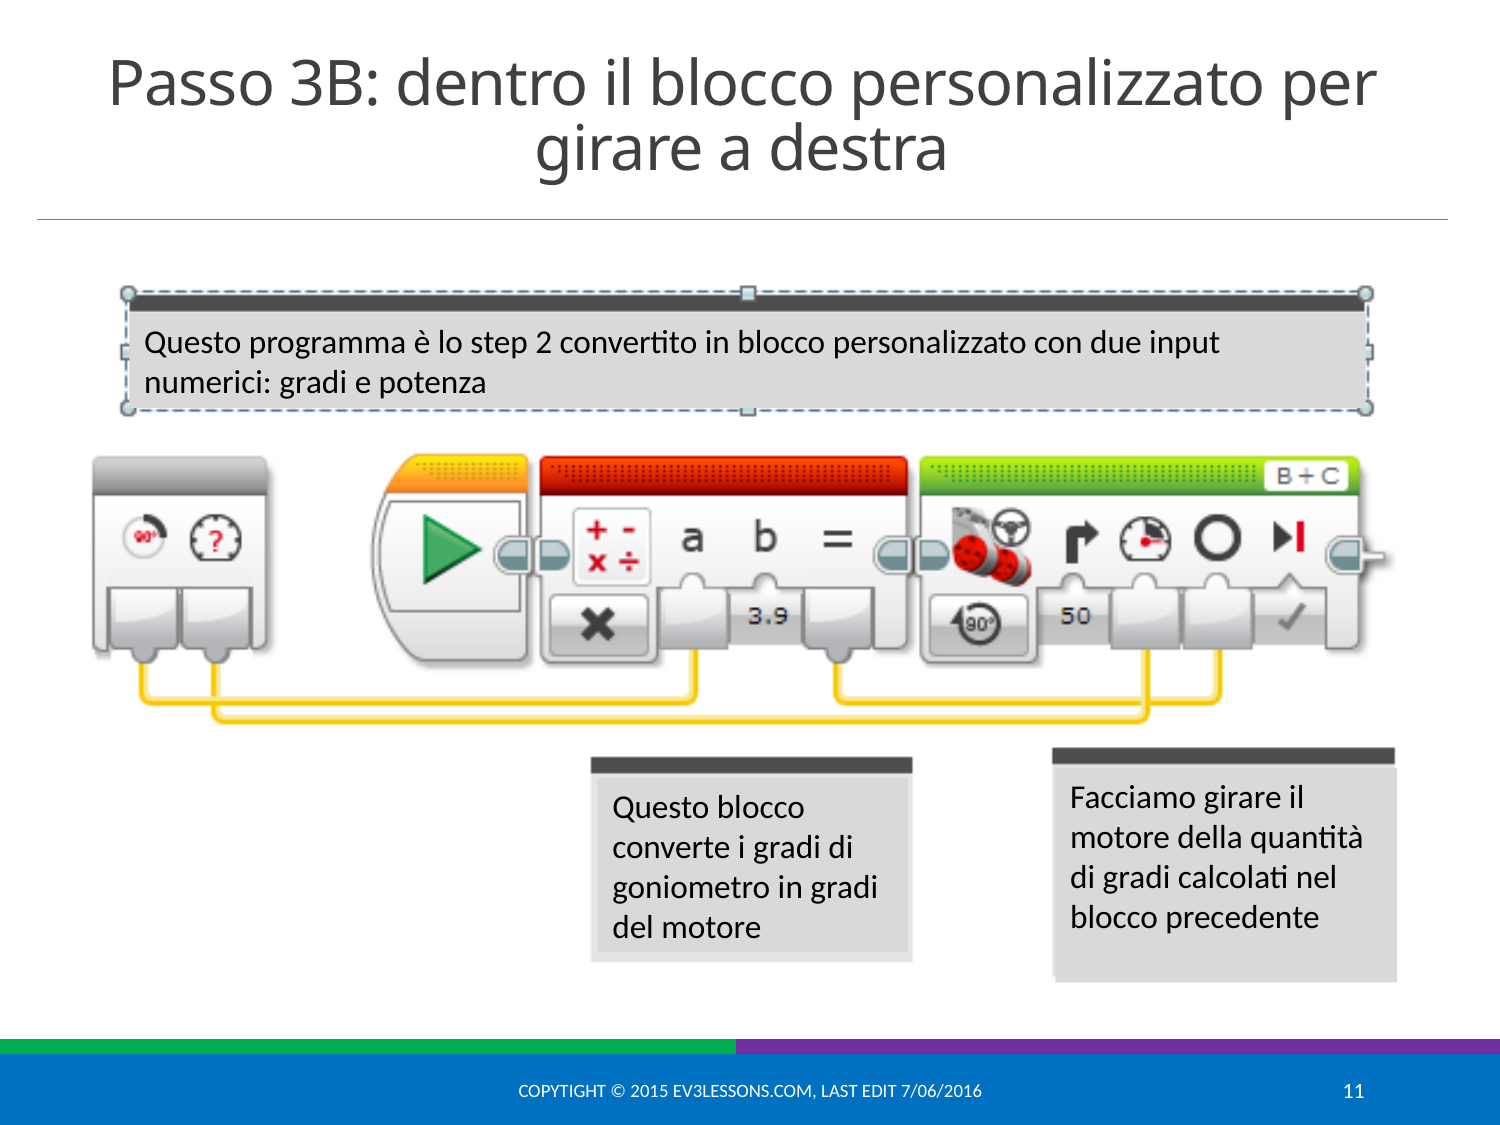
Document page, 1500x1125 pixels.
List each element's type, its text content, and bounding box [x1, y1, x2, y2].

slide_number 11 [1218, 1059, 1380, 1120]
title Passo 3B: dentro il blocco personalizzato per girare a destra [37, 47, 1448, 191]
footer Copytight © 2015 EV3Lessons.com, Last edit 7/06/2016 [453, 1059, 1047, 1120]
picture [64, 249, 1419, 990]
